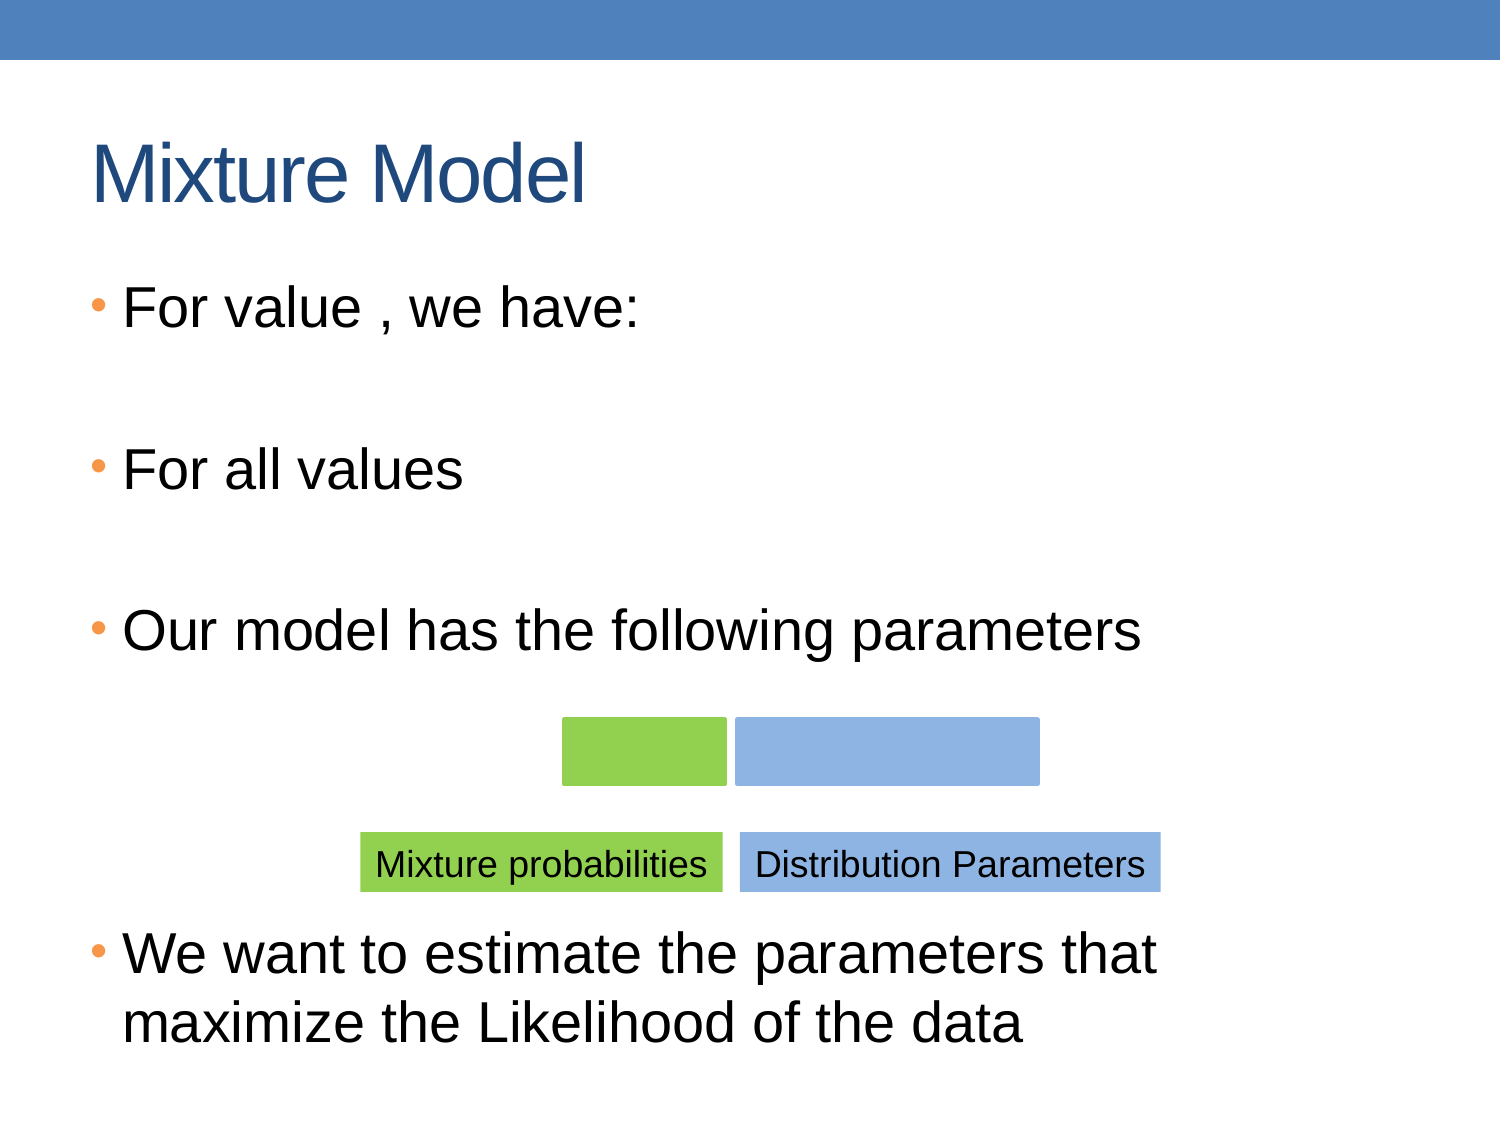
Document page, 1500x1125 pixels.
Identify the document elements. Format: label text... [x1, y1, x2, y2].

text_box [735, 717, 1040, 786]
text_box Distribution Parameters [739, 832, 1161, 892]
text_box [562, 717, 727, 786]
title Mixture Model [75, 87, 1425, 250]
text_box Mixture probabilities [360, 832, 723, 892]
